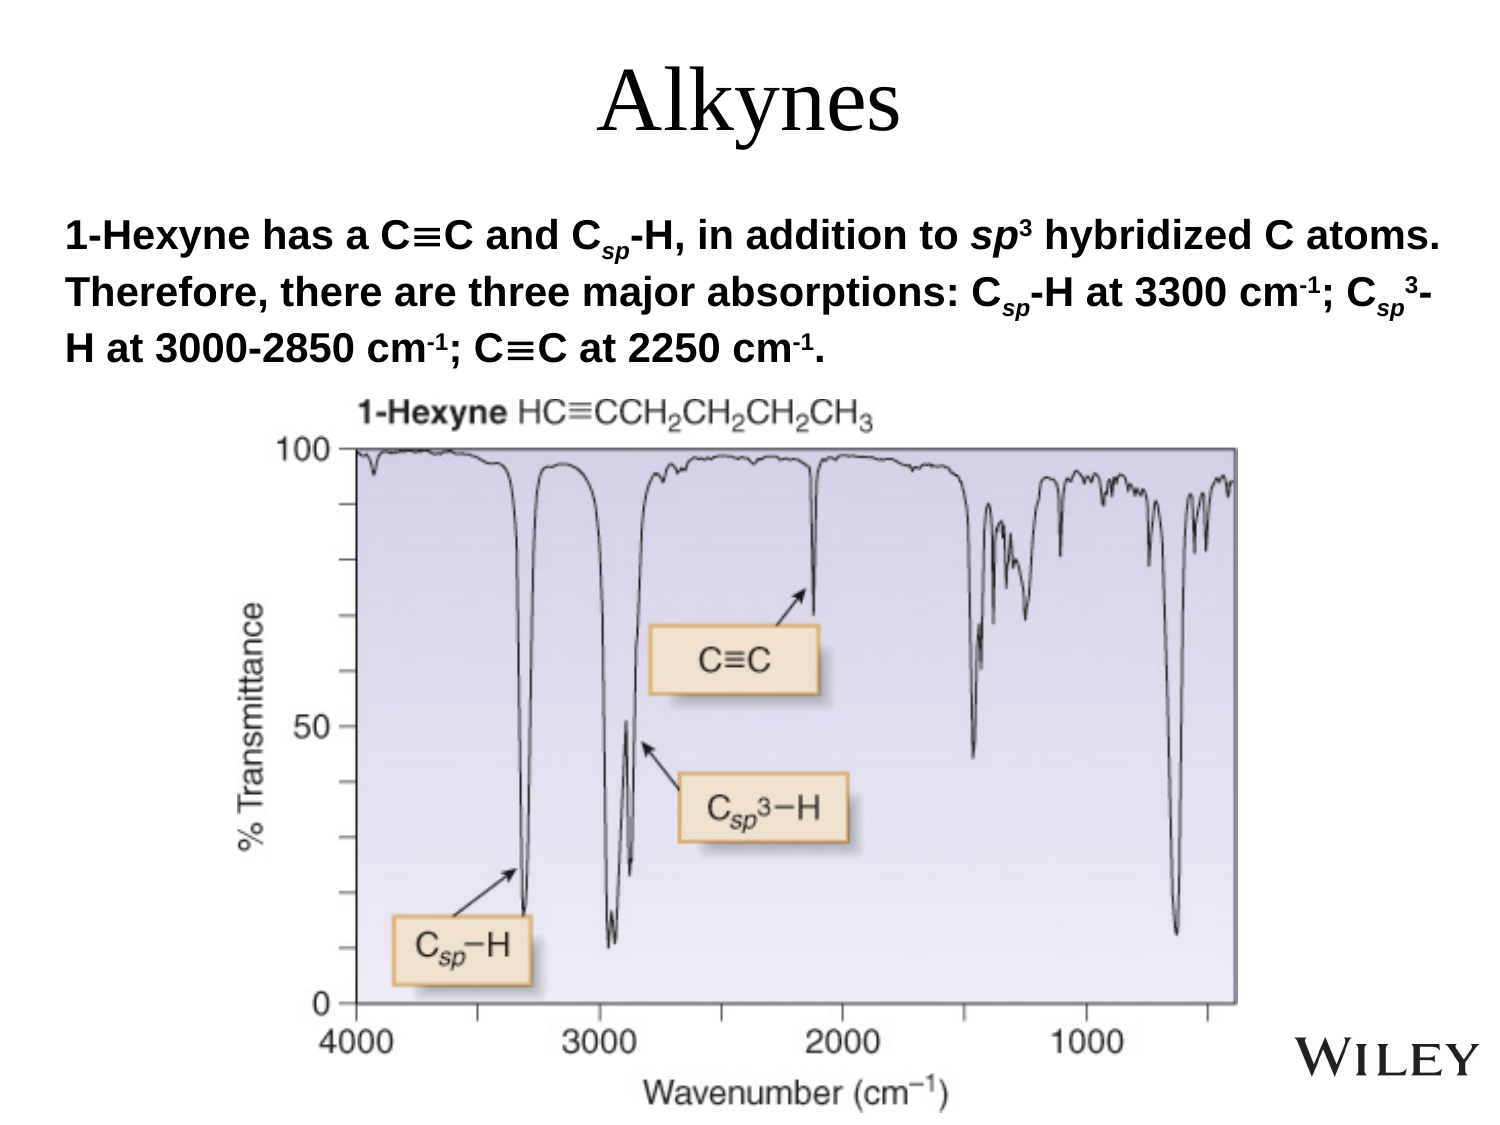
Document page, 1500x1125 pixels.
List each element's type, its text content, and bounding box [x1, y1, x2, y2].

picture [237, 399, 1238, 1113]
title Alkynes [74, 0, 1426, 188]
picture [1292, 1035, 1480, 1079]
text_box 1-Hexyne has a CC and Csp-H, in addition to sp3 hybridized C atoms. Therefore, there are three major absorptions: Csp-H at 3300 cm-1; Csp3-H at 3000-2850 cm-1; CC at 2250 cm-1. [49, 200, 1463, 379]
